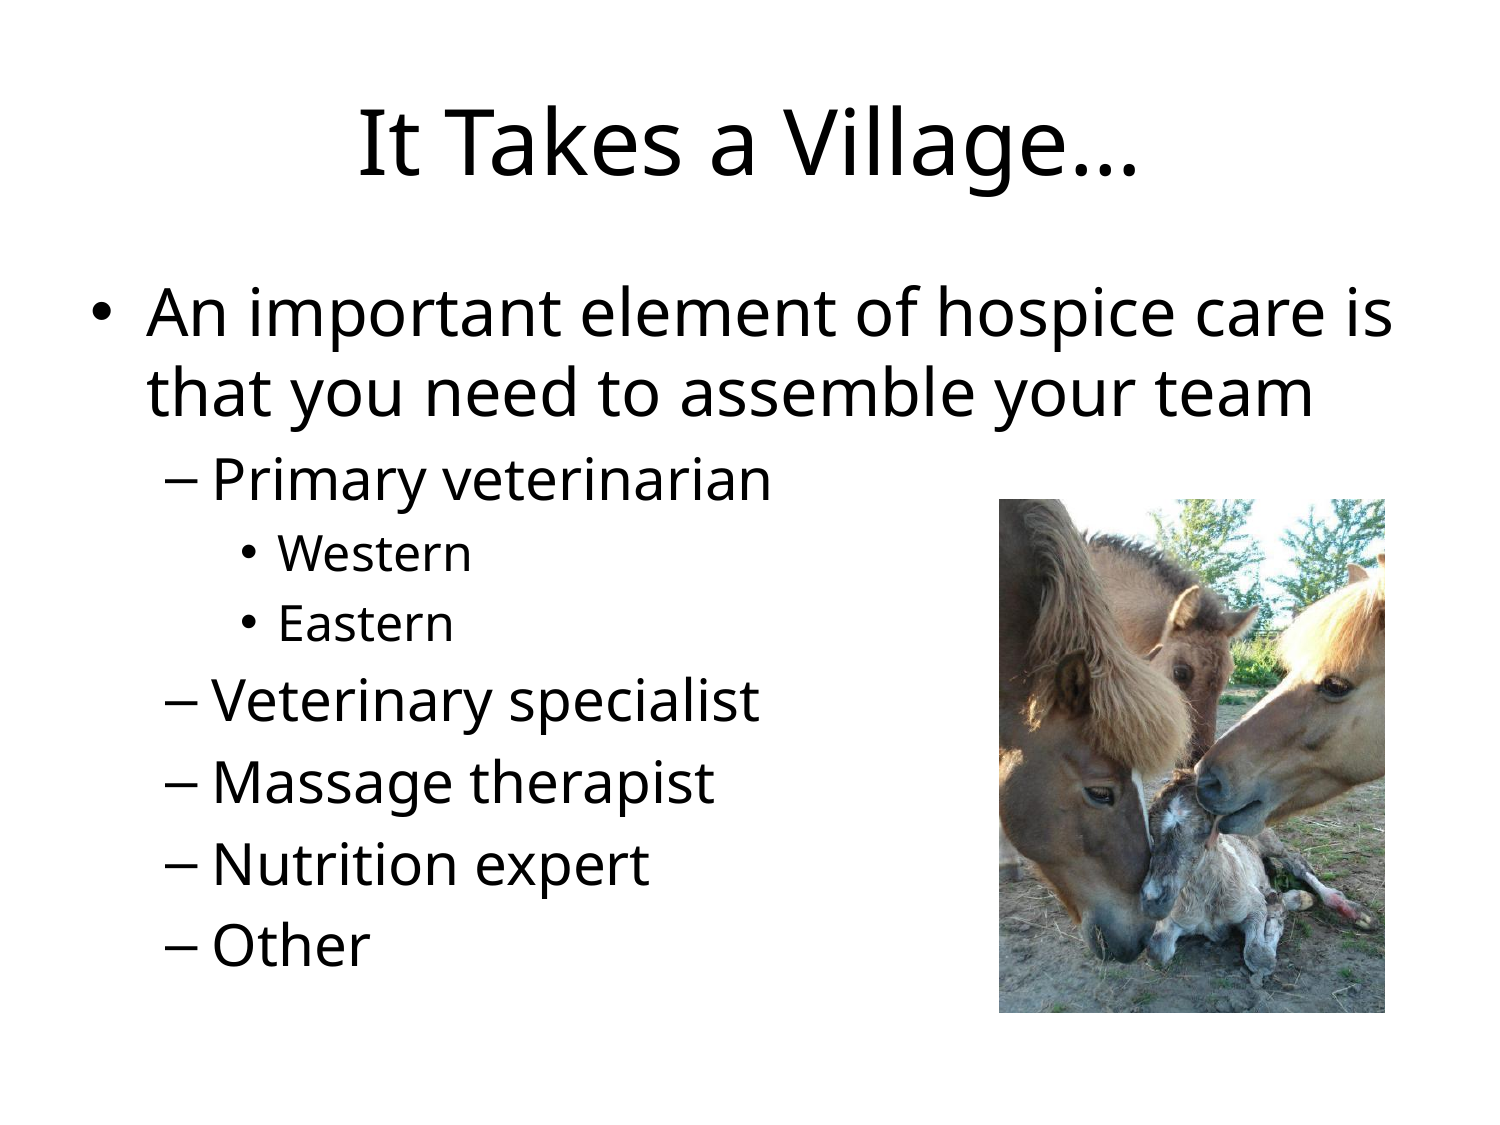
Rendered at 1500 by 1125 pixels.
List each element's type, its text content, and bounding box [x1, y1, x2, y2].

title It Takes a Village… [75, 45, 1425, 233]
picture [999, 499, 1385, 1013]
list An important element of hospice care is that you need to assemble your team Primary veterinarian Western Eastern Veterinary specialist Massage therapist Nutrition expert Other [75, 262, 1425, 1005]
